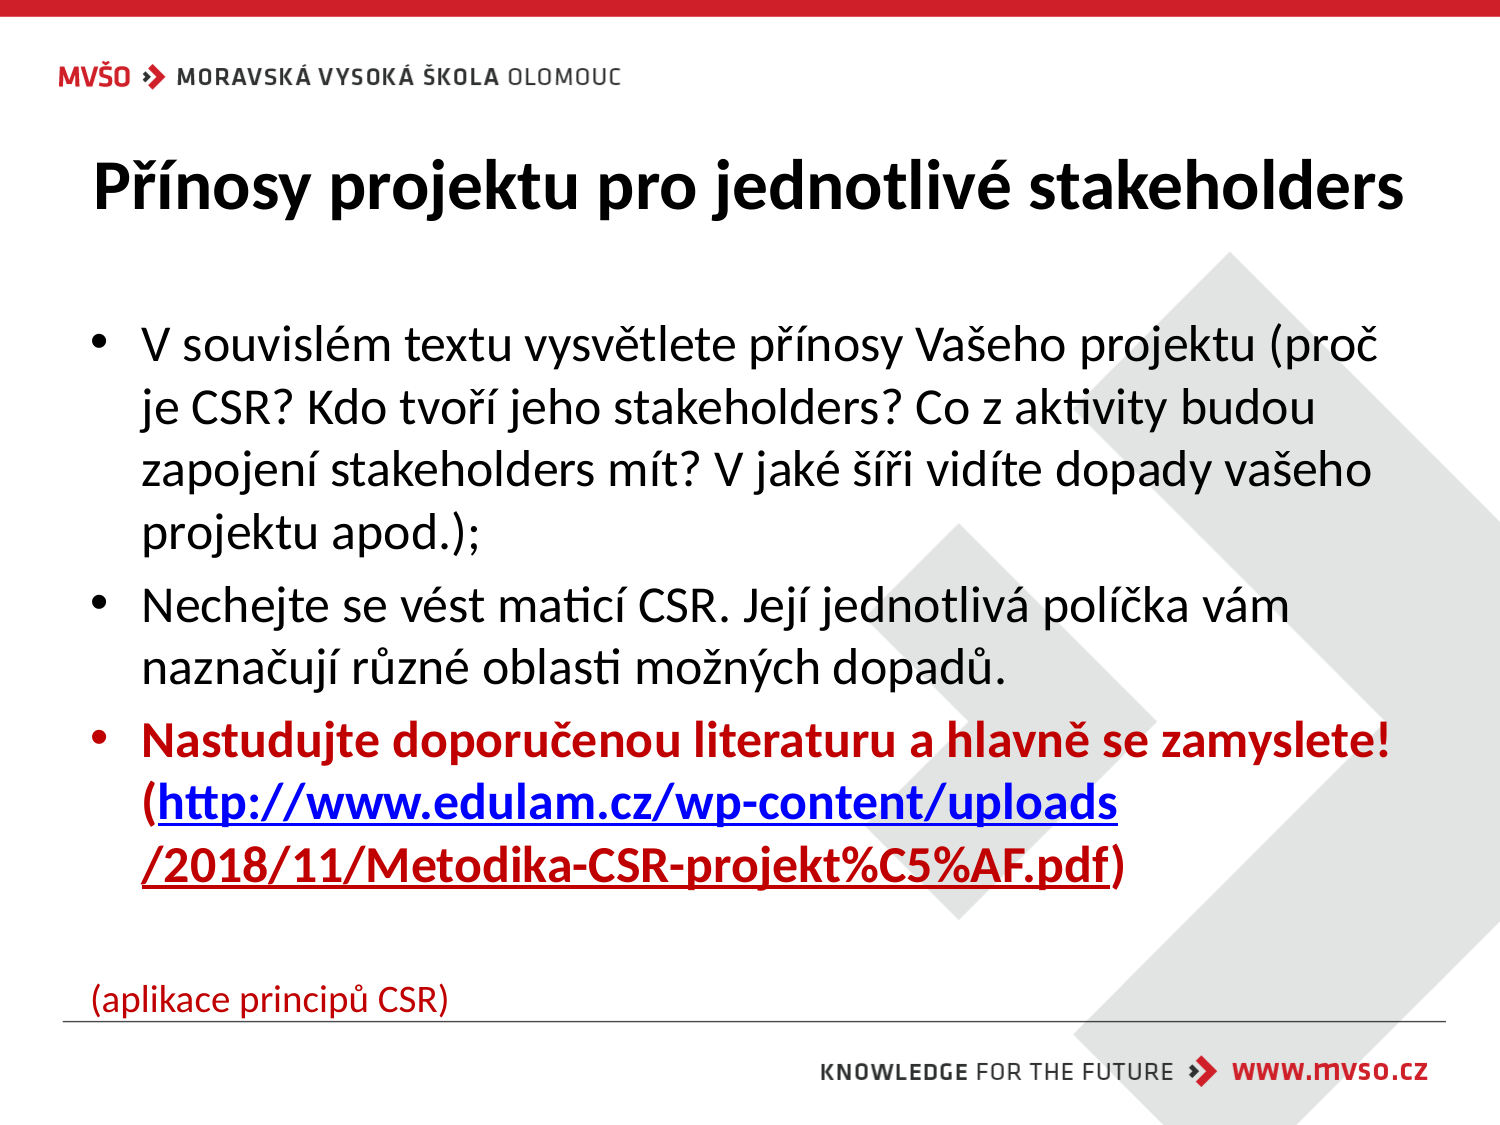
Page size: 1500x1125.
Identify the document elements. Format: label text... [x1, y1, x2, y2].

picture [0, 0, 1500, 1125]
list V souvislém textu vysvětlete přínosy Vašeho projektu (proč je CSR? Kdo tvoří jeho stakeholders? Co z aktivity budou zapojení stakeholders mít? V jaké šíři vidíte dopady vašeho projektu apod.); Nechejte se vést maticí CSR. Její jednotlivá políčka vám naznačují různé oblasti možných dopadů. Nastudujte doporučenou literaturu a hlavně se zamyslete! (http://www.edulam.cz/wp-content/uploads/2018/11/Metodika-CSR-projekt%C5%AF.pdf) (aplikace principů CSR) [75, 302, 1425, 1045]
title Přínosy projektu pro jednotlivé stakeholders [75, 87, 1425, 275]
